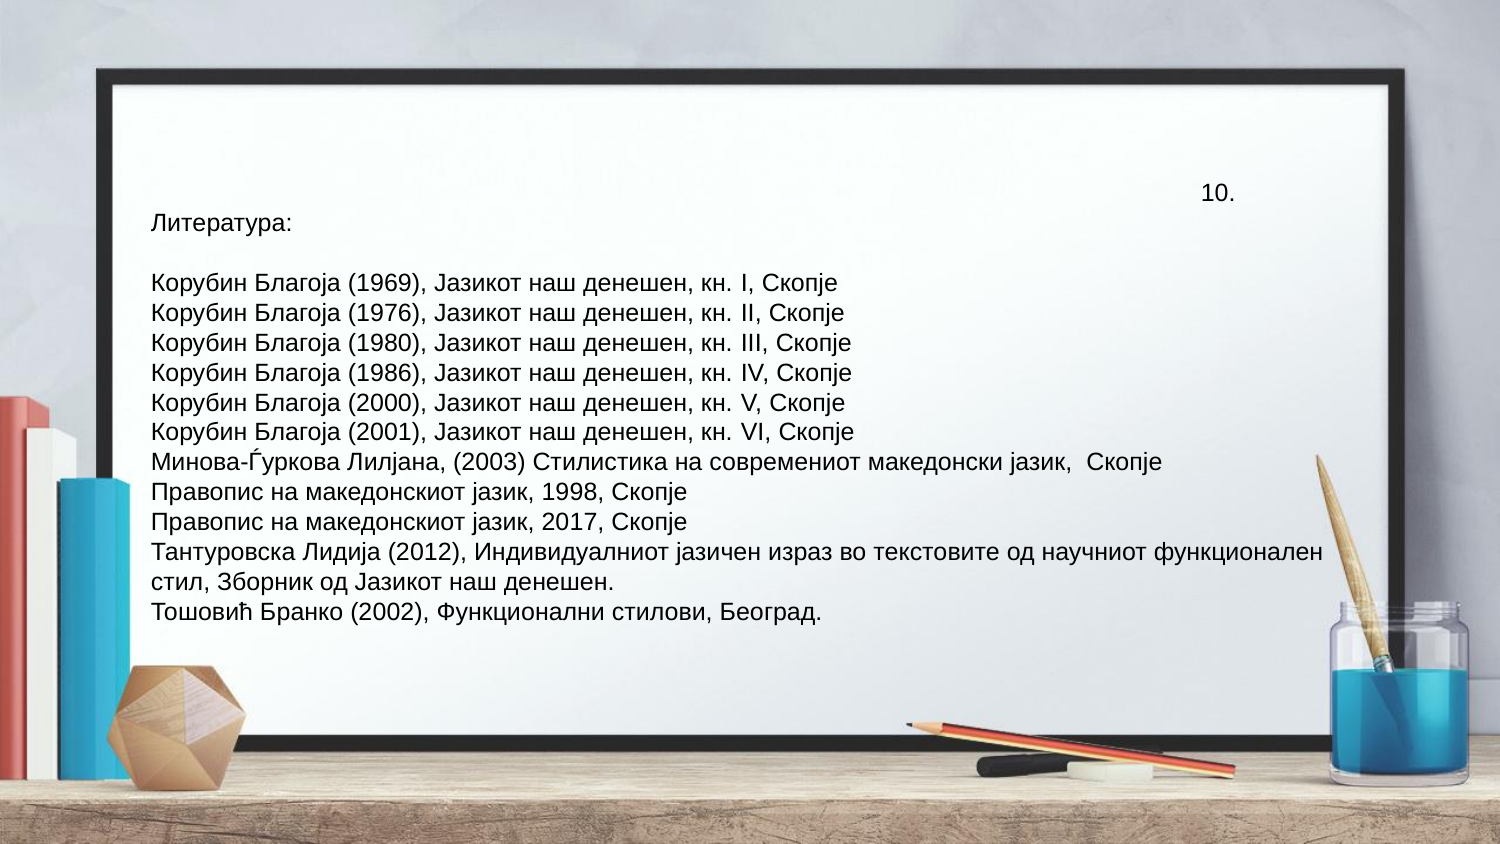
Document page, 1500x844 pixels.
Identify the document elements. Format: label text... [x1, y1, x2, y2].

picture [0, 0, 1500, 844]
title 10. Литература: Корубин Благоја (1969), Јазикот наш денешен, кн. I, Скопје Корубин Благоја (1976), Јазикот наш денешен, кн. II, Скопје Корубин Благоја (1980), Јазикот наш денешен, кн. III, Скопје Корубин Благоја (1986), Јазикот наш денешен, кн. IV, Скопје Корубин Благоја (2000), Јазикот наш денешен, кн. V, Скопје Корубин Благоја (2001), Јазикот наш денешен, кн. VI, Скопје Минова-Ѓуркова Лилјана, (2003) Стилистика на современиот македонски јазик, Скопје Правопис на македонскиот јазик, 1998, Скопје Правопис на македонскиот јазик, 2017, Скопје Тантуровска Лидија (2012), Индивидуалниот јазичен израз во текстовите од научниот функционален стил, Зборник од Јазикот наш денешен. Тошовић Бранко (2002), Функционални стилови, Београд. [135, 114, 1365, 718]
